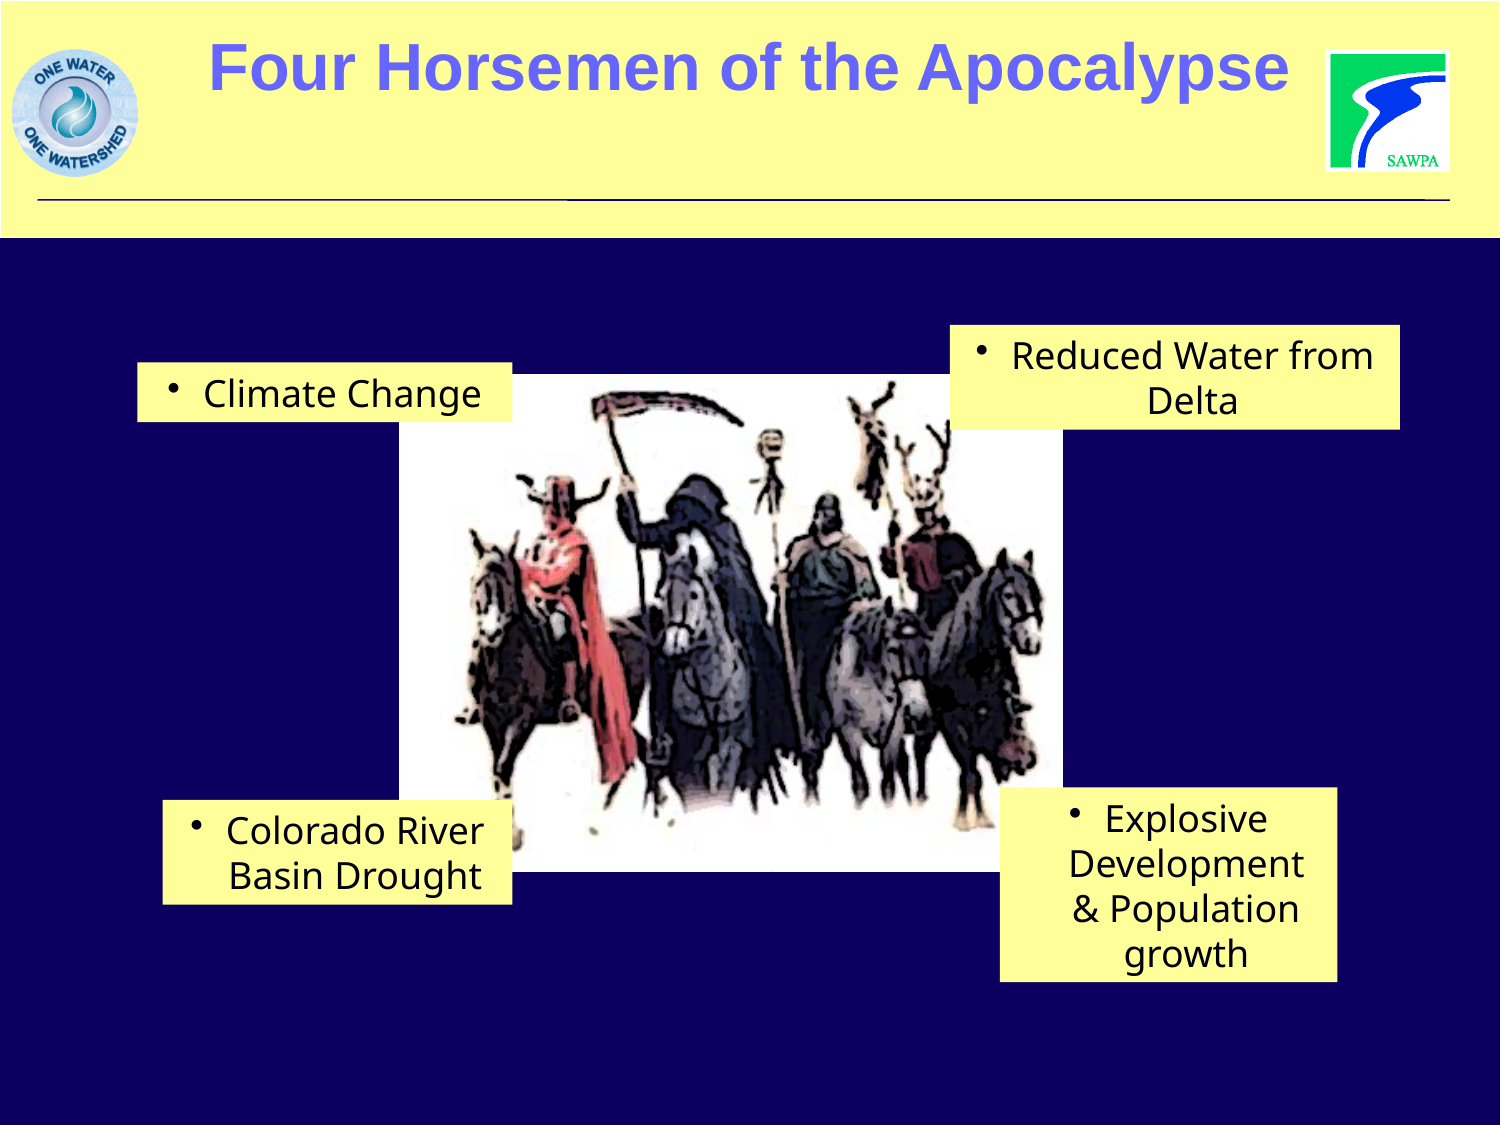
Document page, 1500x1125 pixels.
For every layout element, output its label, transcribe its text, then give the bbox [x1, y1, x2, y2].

picture [0, 37, 151, 188]
text_box Explosive Development & Population growth [999, 787, 1338, 983]
text_box Colorado River Basin Drought [162, 799, 513, 905]
picture [399, 374, 1063, 873]
text_box Reduced Water from Delta [949, 324, 1400, 430]
text_box Climate Change [137, 362, 513, 423]
title Four Horsemen of the Apocalypse [0, 24, 1500, 213]
